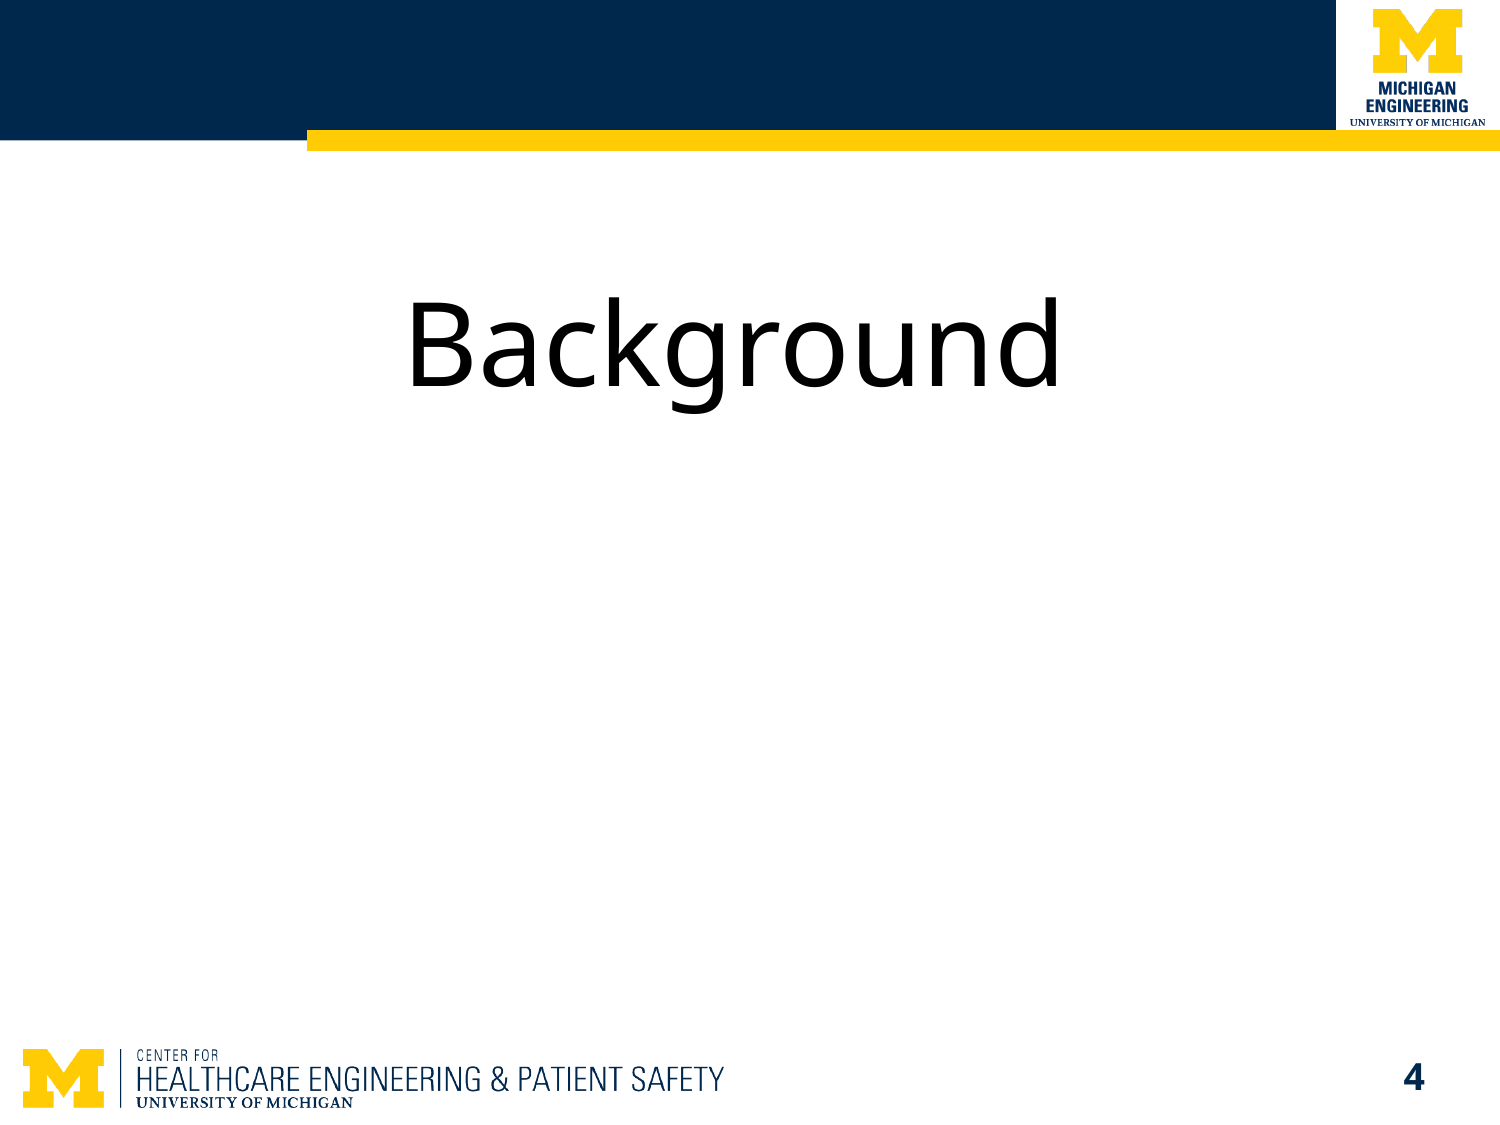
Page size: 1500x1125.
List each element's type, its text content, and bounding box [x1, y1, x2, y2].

text_box Background [387, 262, 1082, 418]
picture [1350, 9, 1485, 126]
slide_number 4 [1328, 1048, 1500, 1109]
picture [23, 1049, 724, 1108]
